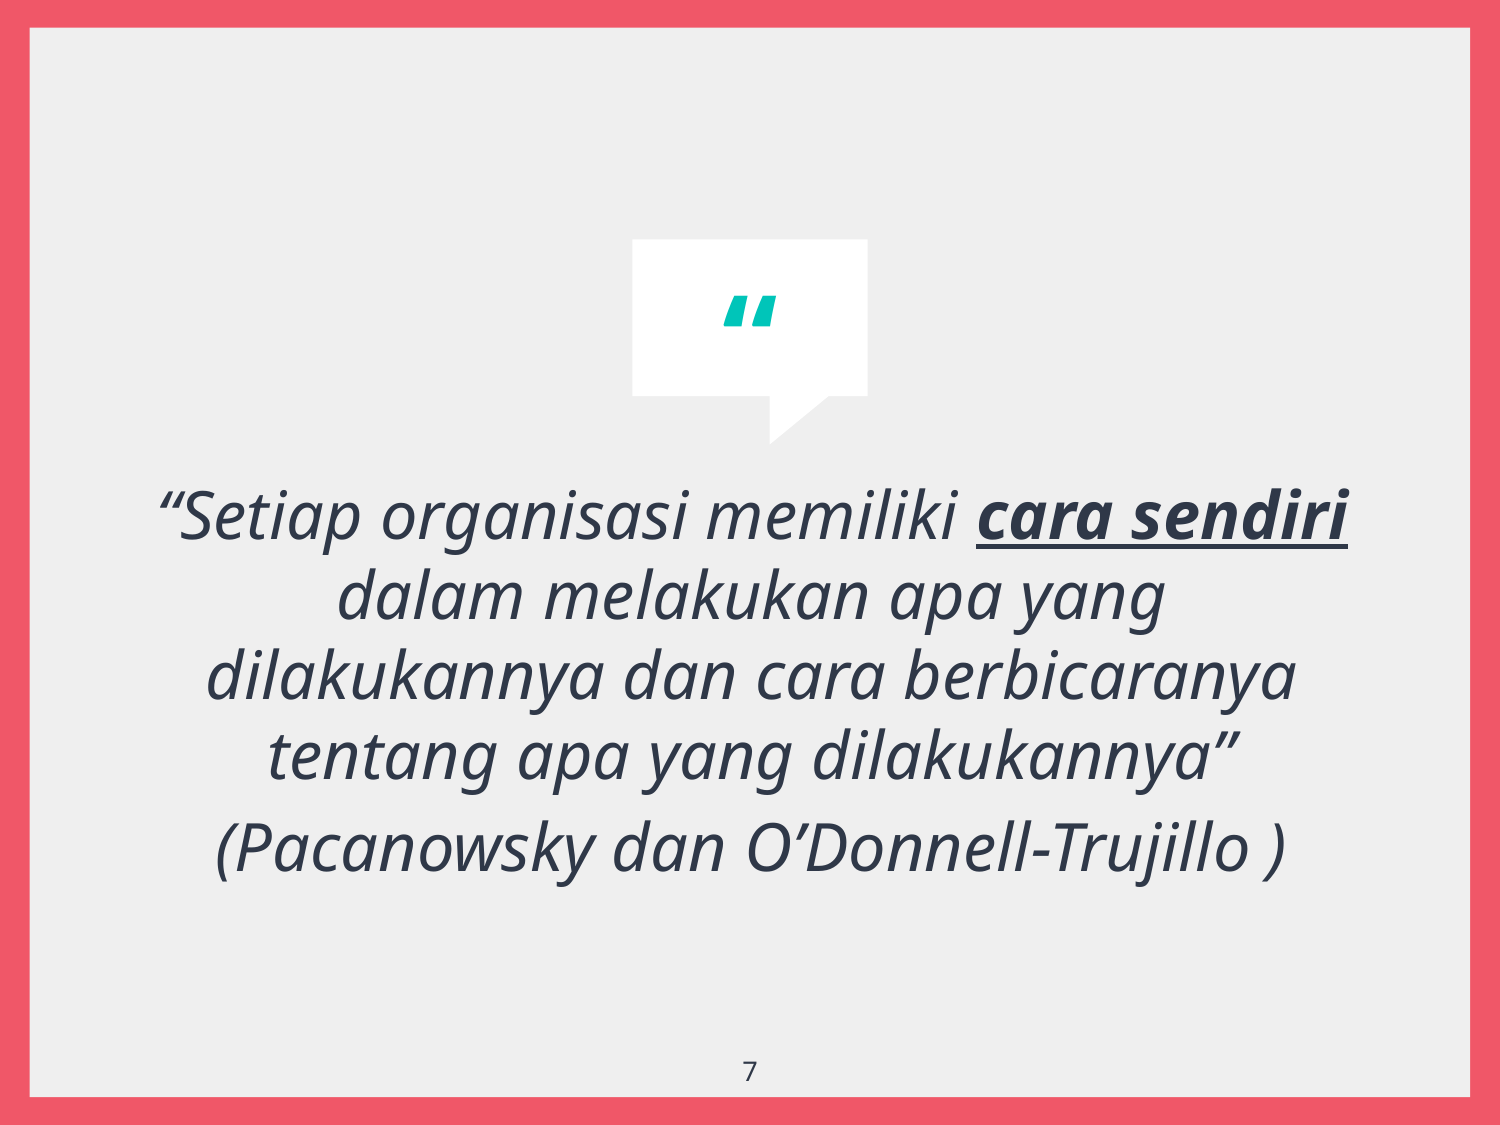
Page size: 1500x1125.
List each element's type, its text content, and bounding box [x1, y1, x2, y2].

list “Setiap organisasi memiliki cara sendiri dalam melakukan apa yang dilakukannya dan cara berbicaranya tentang apa yang dilakukannya” (Pacanowsky dan O’Donnell-Trujillo ) [132, 457, 1368, 590]
slide_number 7 [705, 1038, 795, 1125]
